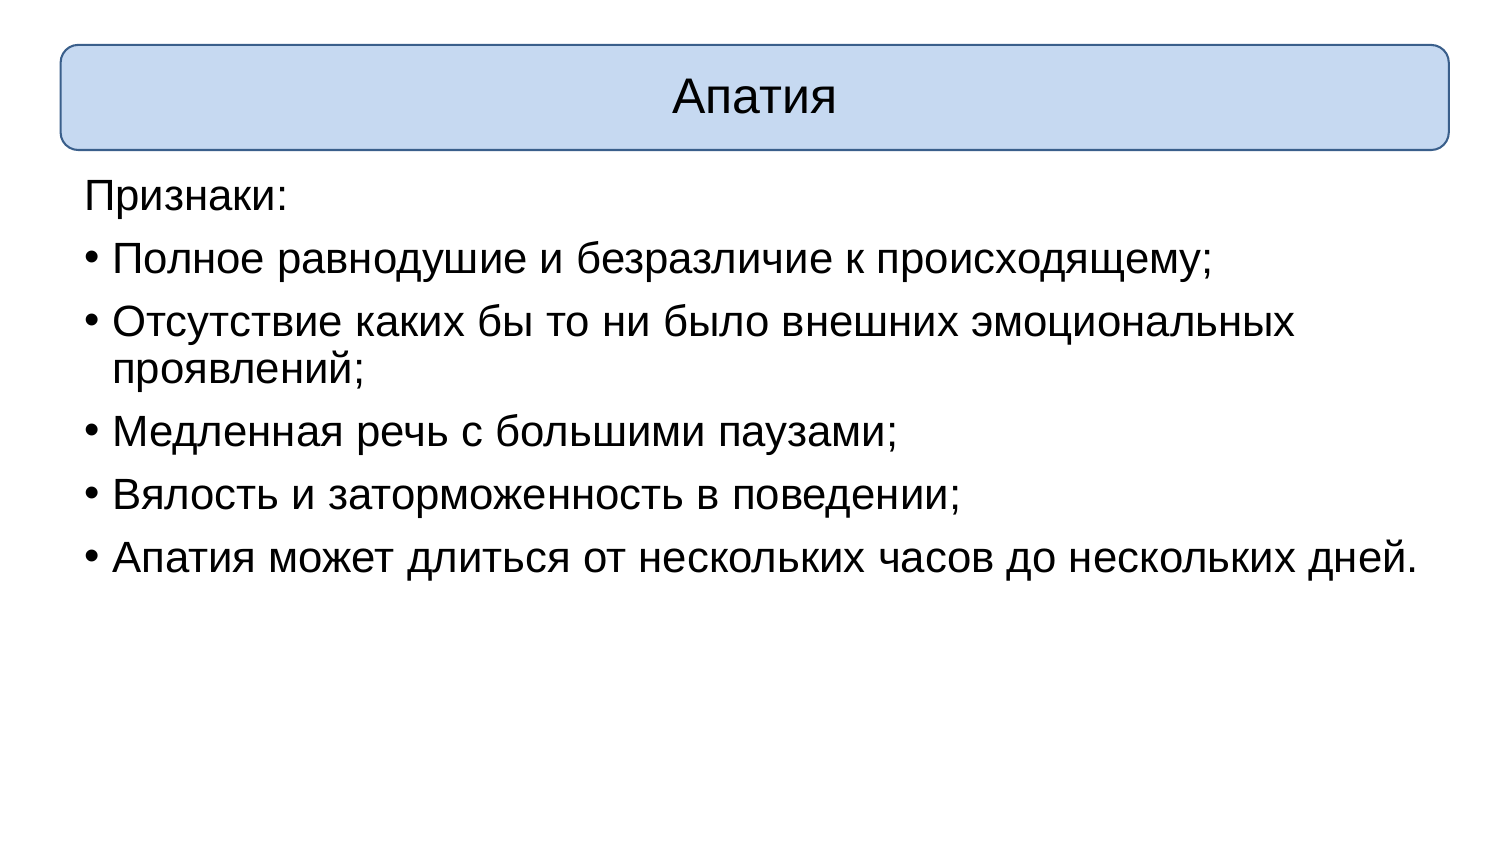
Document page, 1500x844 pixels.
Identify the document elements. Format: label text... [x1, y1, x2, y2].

text_box Апатия [59, 43, 1450, 152]
list Признаки: Полное равнодушие и безразличие к происходящему; Отсутствие каких бы то ни было внешних эмоциональных проявлений; Медленная речь с большими паузами; Вялость и заторможенность в поведении; Апатия может длиться от нескольких часов до нескольких дней. [72, 167, 1449, 760]
